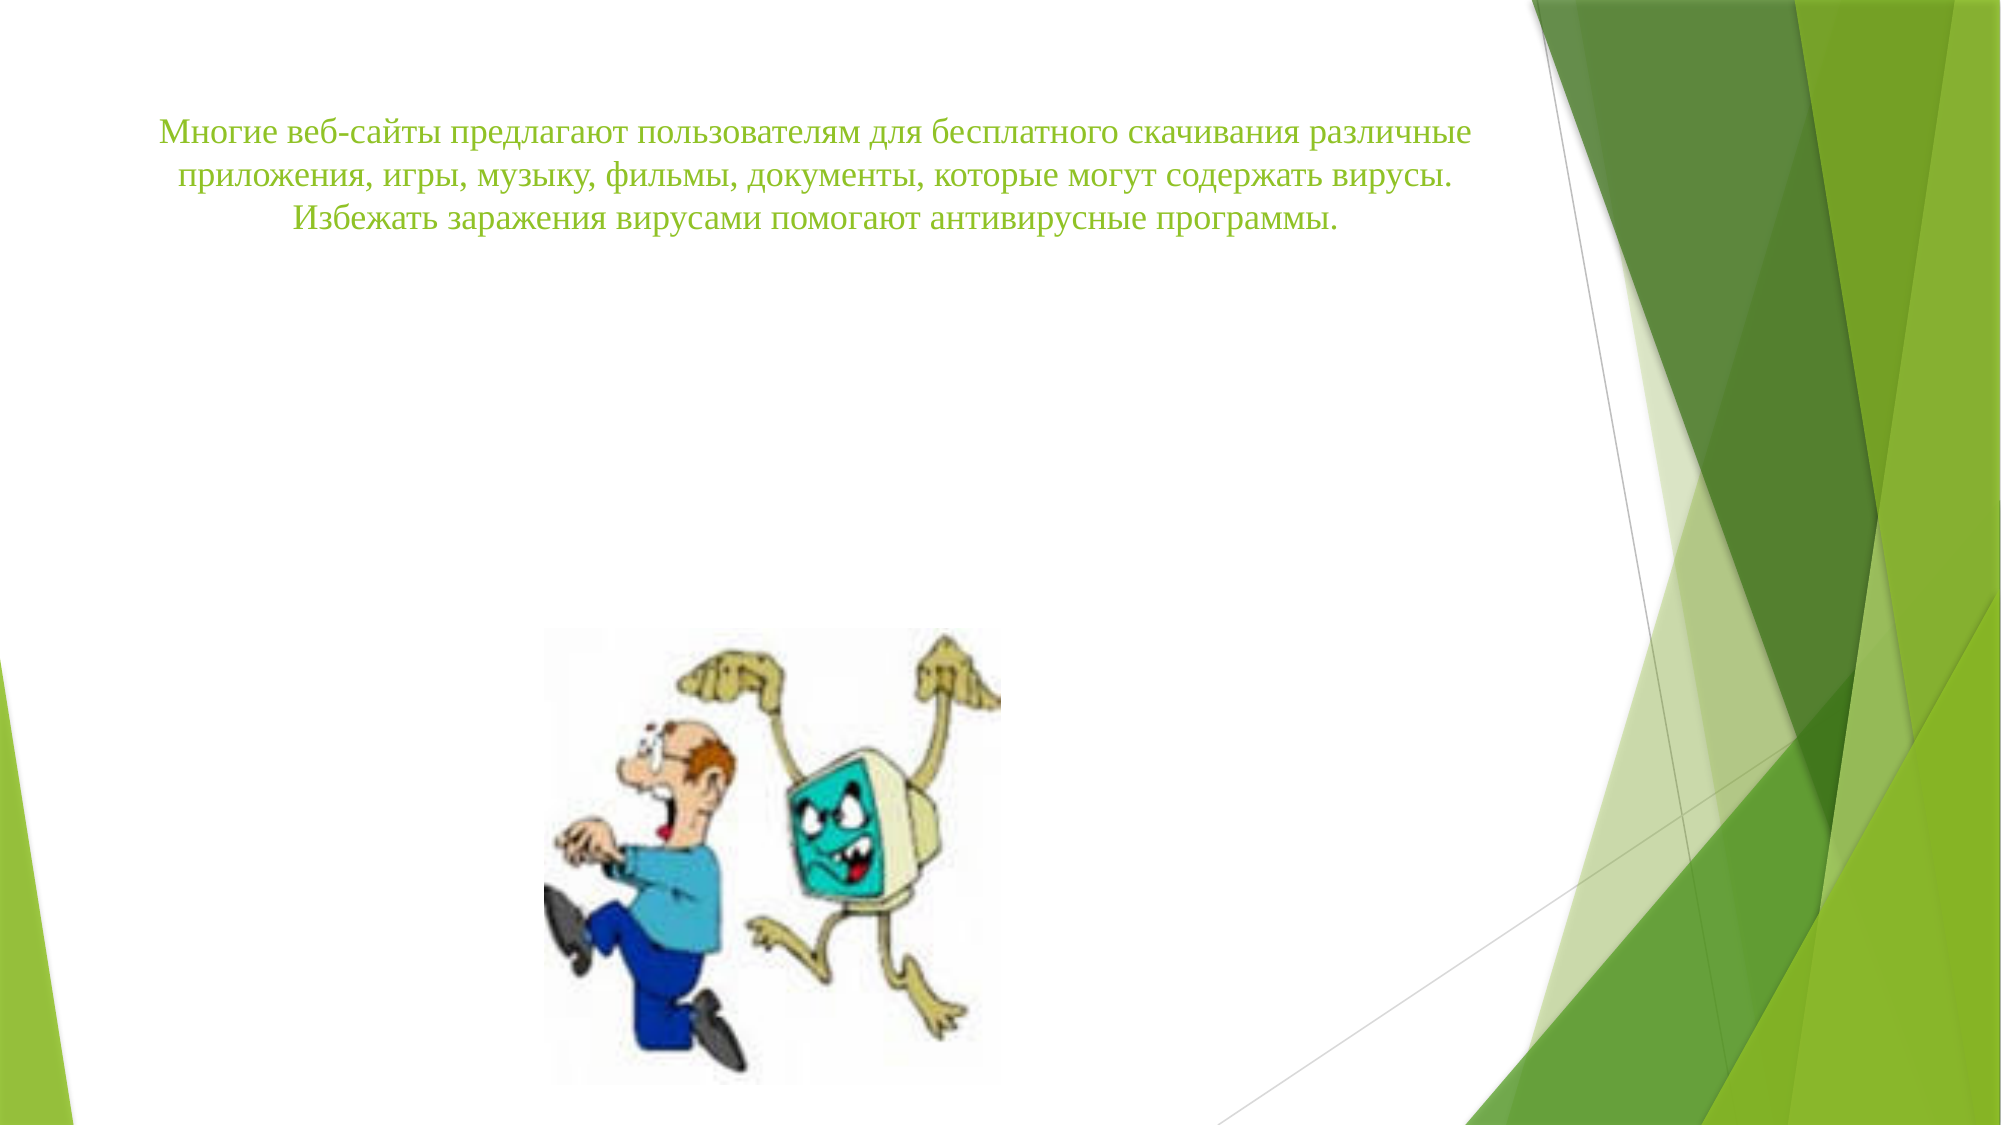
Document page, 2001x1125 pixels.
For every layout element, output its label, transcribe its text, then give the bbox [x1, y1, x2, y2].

picture [543, 627, 1001, 1085]
title Многие веб-сайты предлагают пользователям для бесплатного скачивания различные приложения, игры, музыку, фильмы, документы, которые могут содержать вирусы. Избежать заражения вирусами помогают антивирусные программы. [111, 99, 1522, 317]
